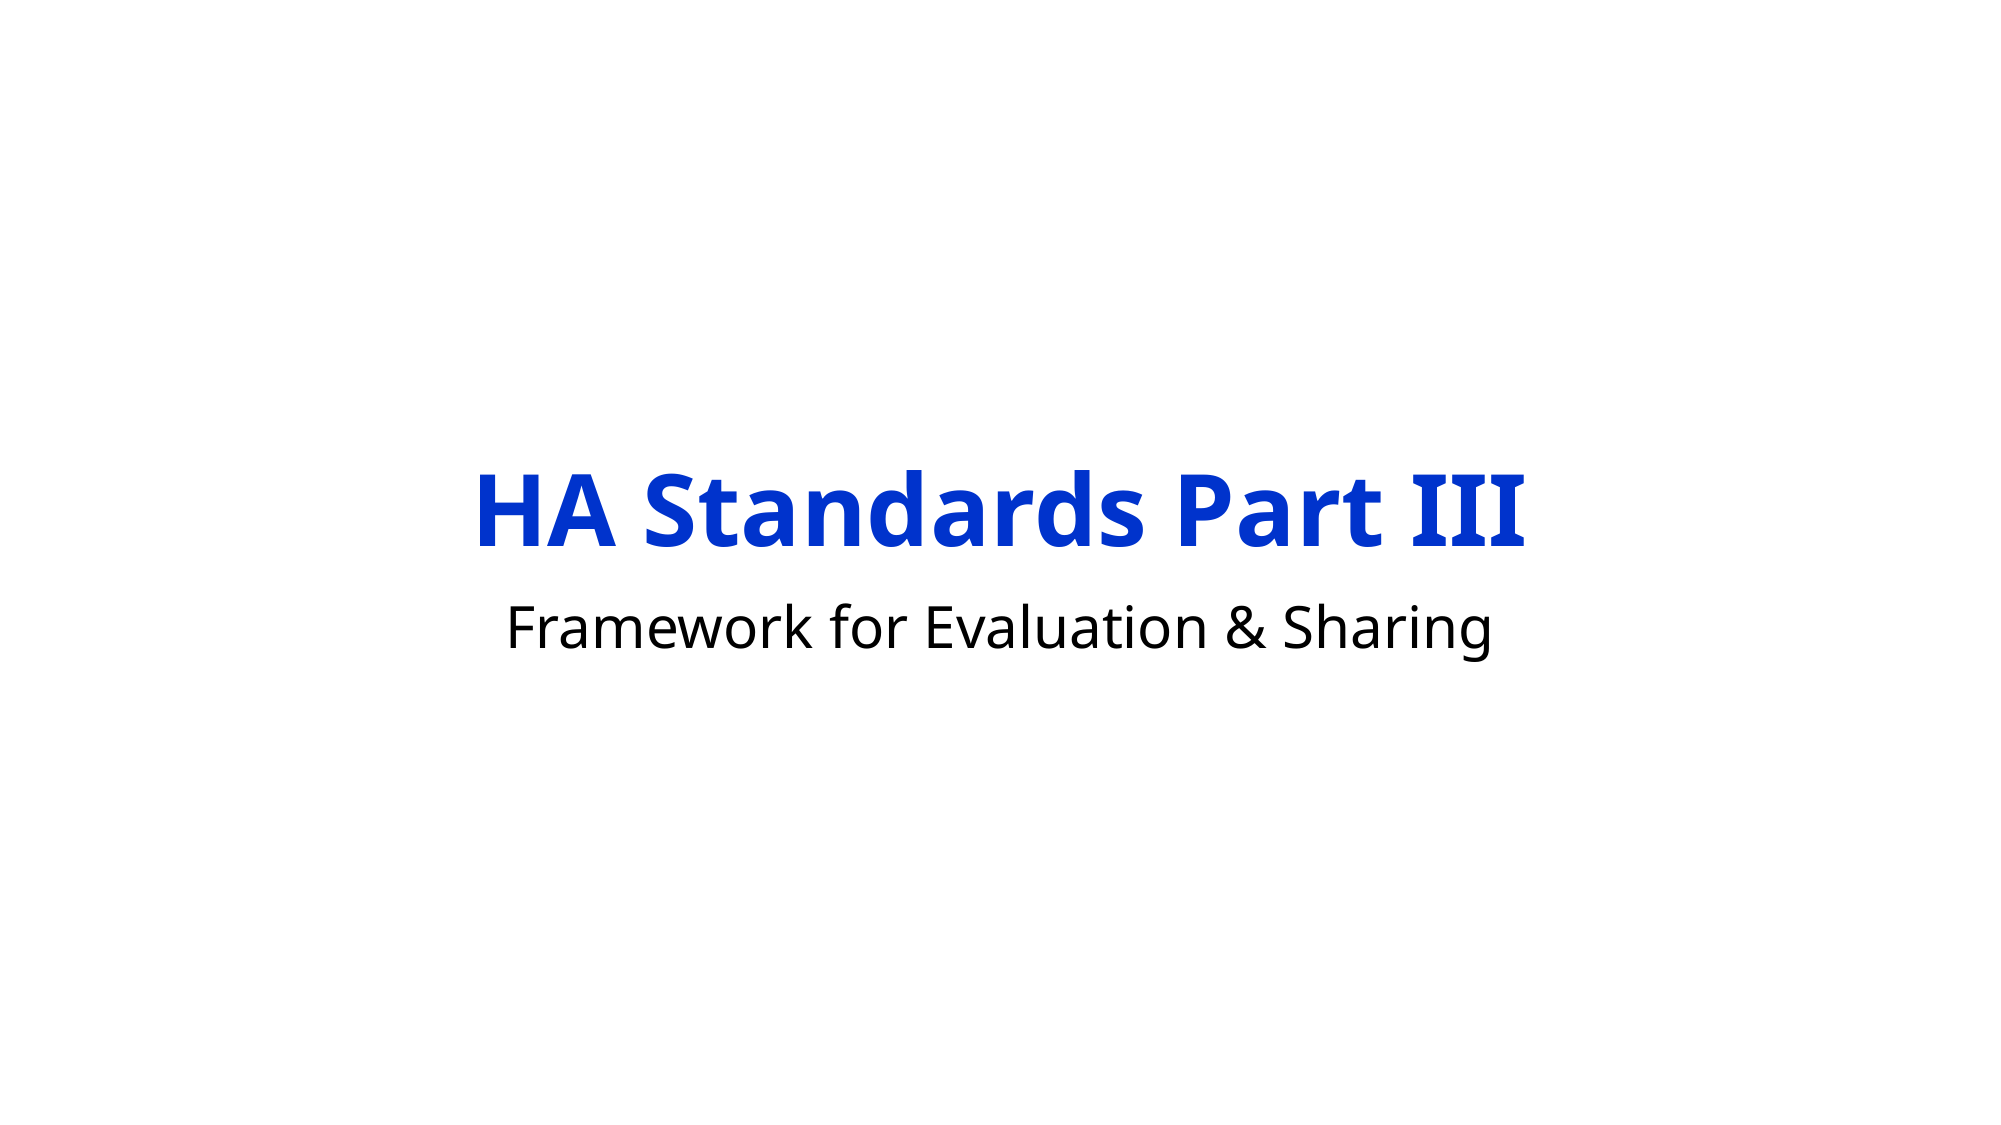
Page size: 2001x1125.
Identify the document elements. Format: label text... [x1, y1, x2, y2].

title HA Standards Part III [249, 184, 1750, 576]
subtitle Framework for Evaluation & Sharing [249, 590, 1750, 863]
